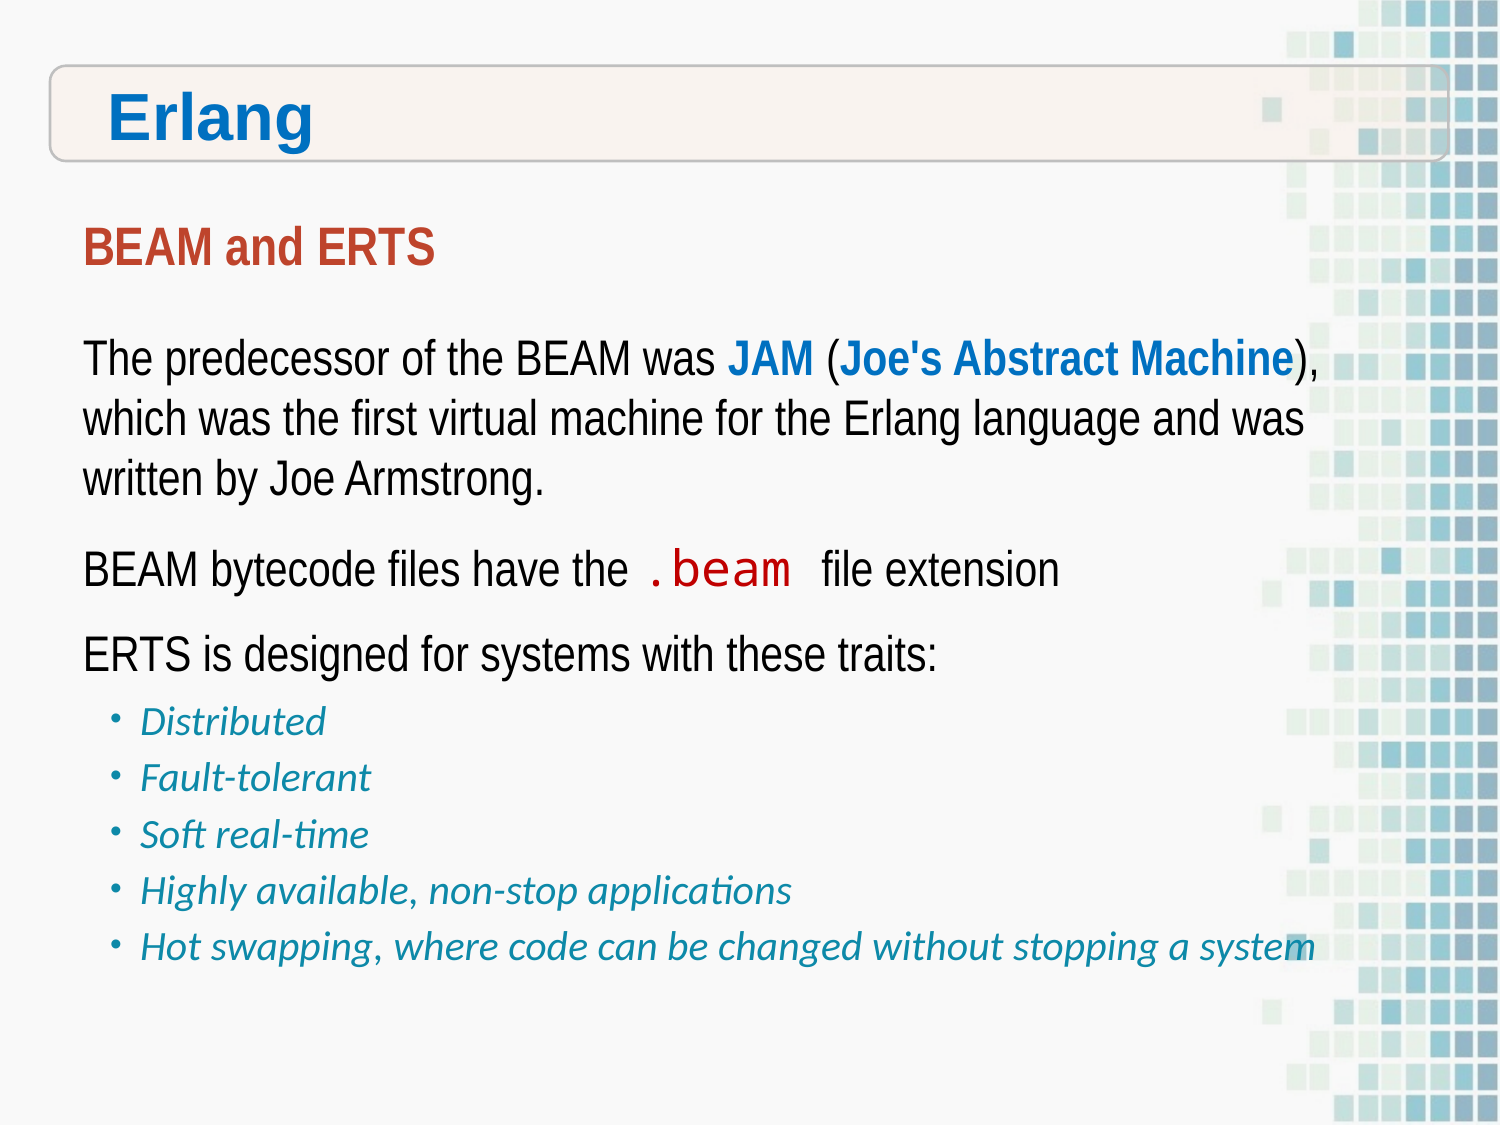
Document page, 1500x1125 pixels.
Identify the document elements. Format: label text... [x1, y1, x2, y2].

text_box [48, 64, 1435, 163]
picture [0, 0, 1500, 1125]
list Erlang [75, 65, 1449, 162]
text_box BEAM and ERTS [50, 199, 1275, 288]
text_box The predecessor of the BEAM was JAM (Joe's Abstract Machine), which was the first virtual machine for the Erlang language and was written by Joe Armstrong. BEAM bytecode files have the .beam file extension ERTS is designed for systems with these traits: Distributed Fault-tolerant Soft real-time Highly available, non-stop applications Hot swapping, where code can be changed without stopping a system [49, 309, 1400, 985]
